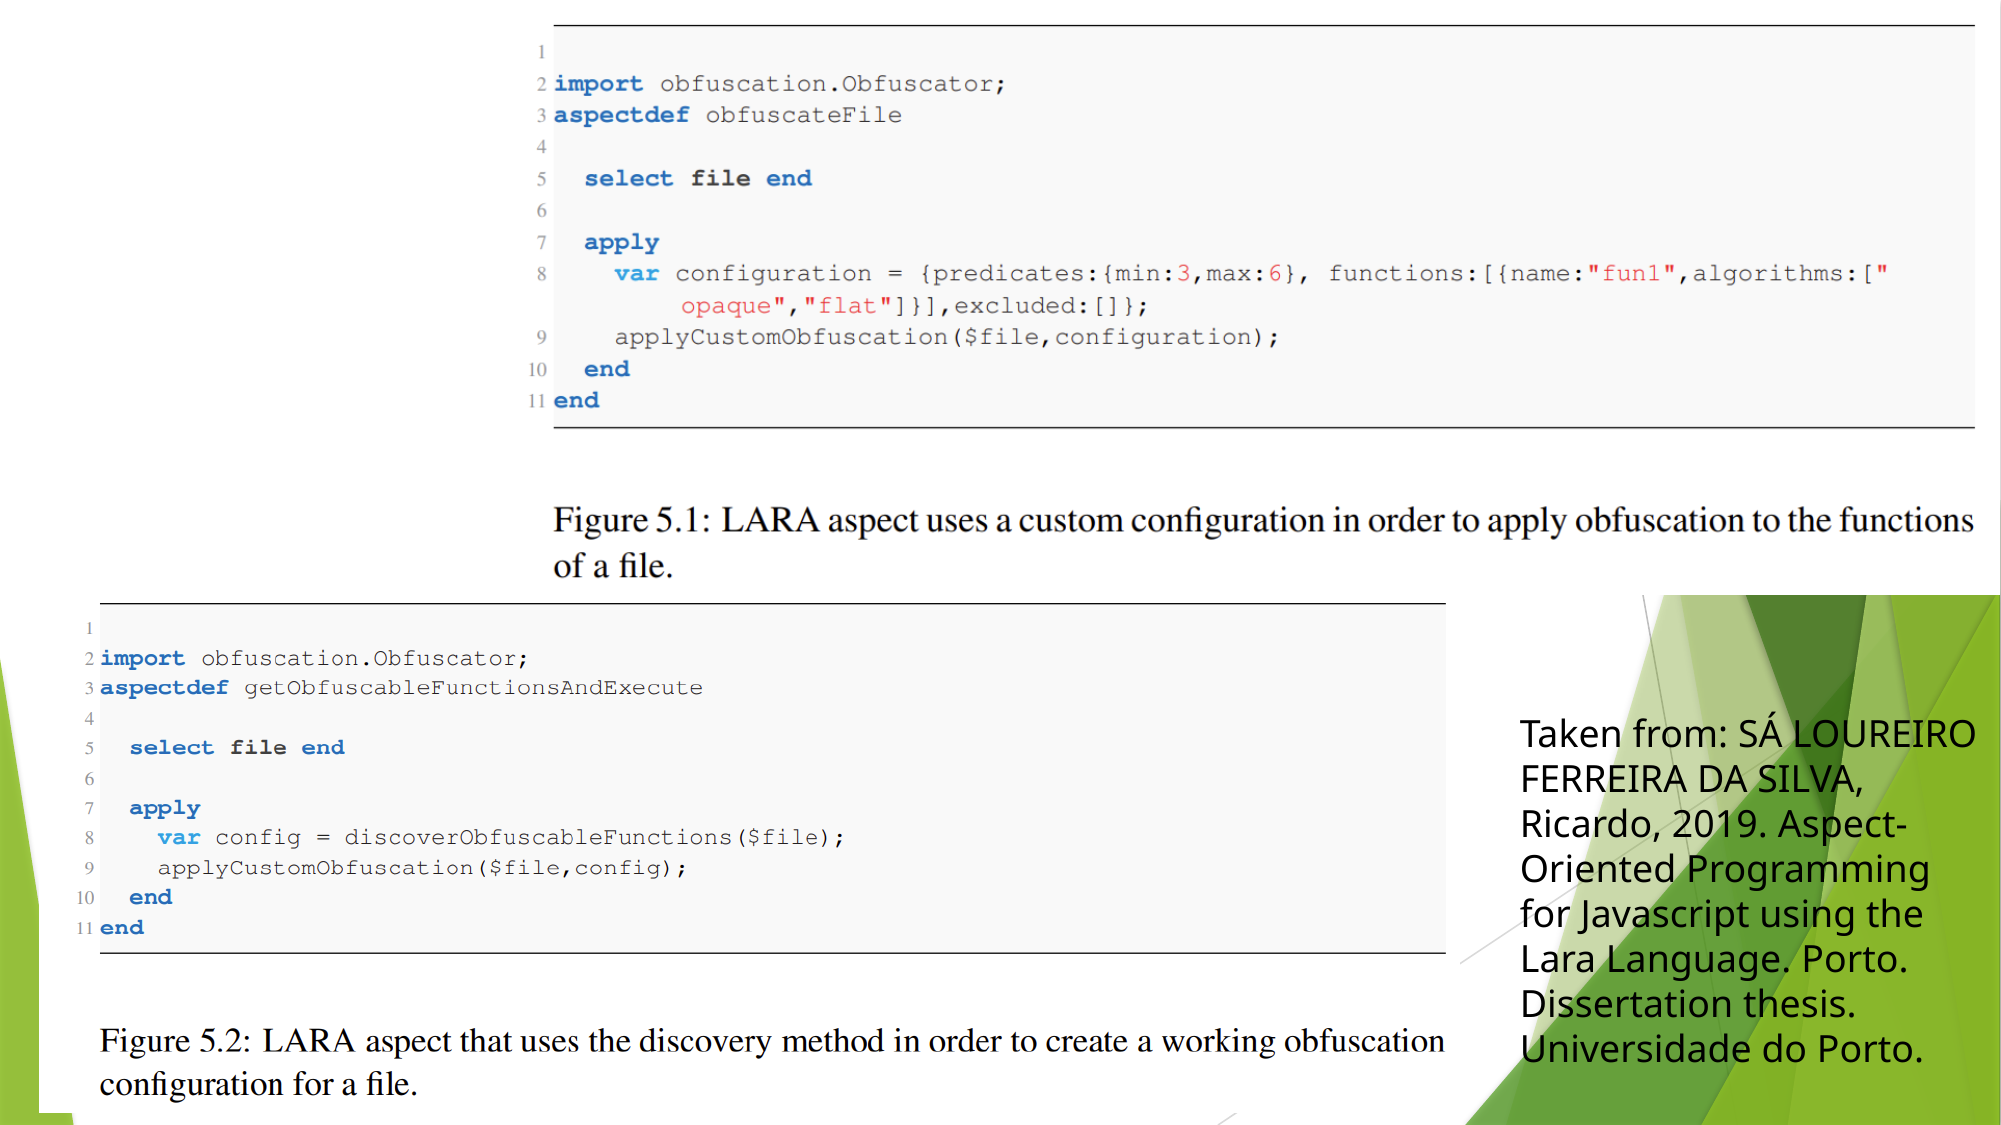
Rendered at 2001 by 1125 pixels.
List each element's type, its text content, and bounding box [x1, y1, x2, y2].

text_box Taken from: SÁ LOUREIRO FERREIRA DA SILVA, Ricardo, 2019. Aspect-Oriented Programming for Javascript using the Lara Language. Porto. Dissertation thesis. Universidade do Porto. [1505, 702, 2000, 1078]
picture [38, 0, 2000, 1114]
